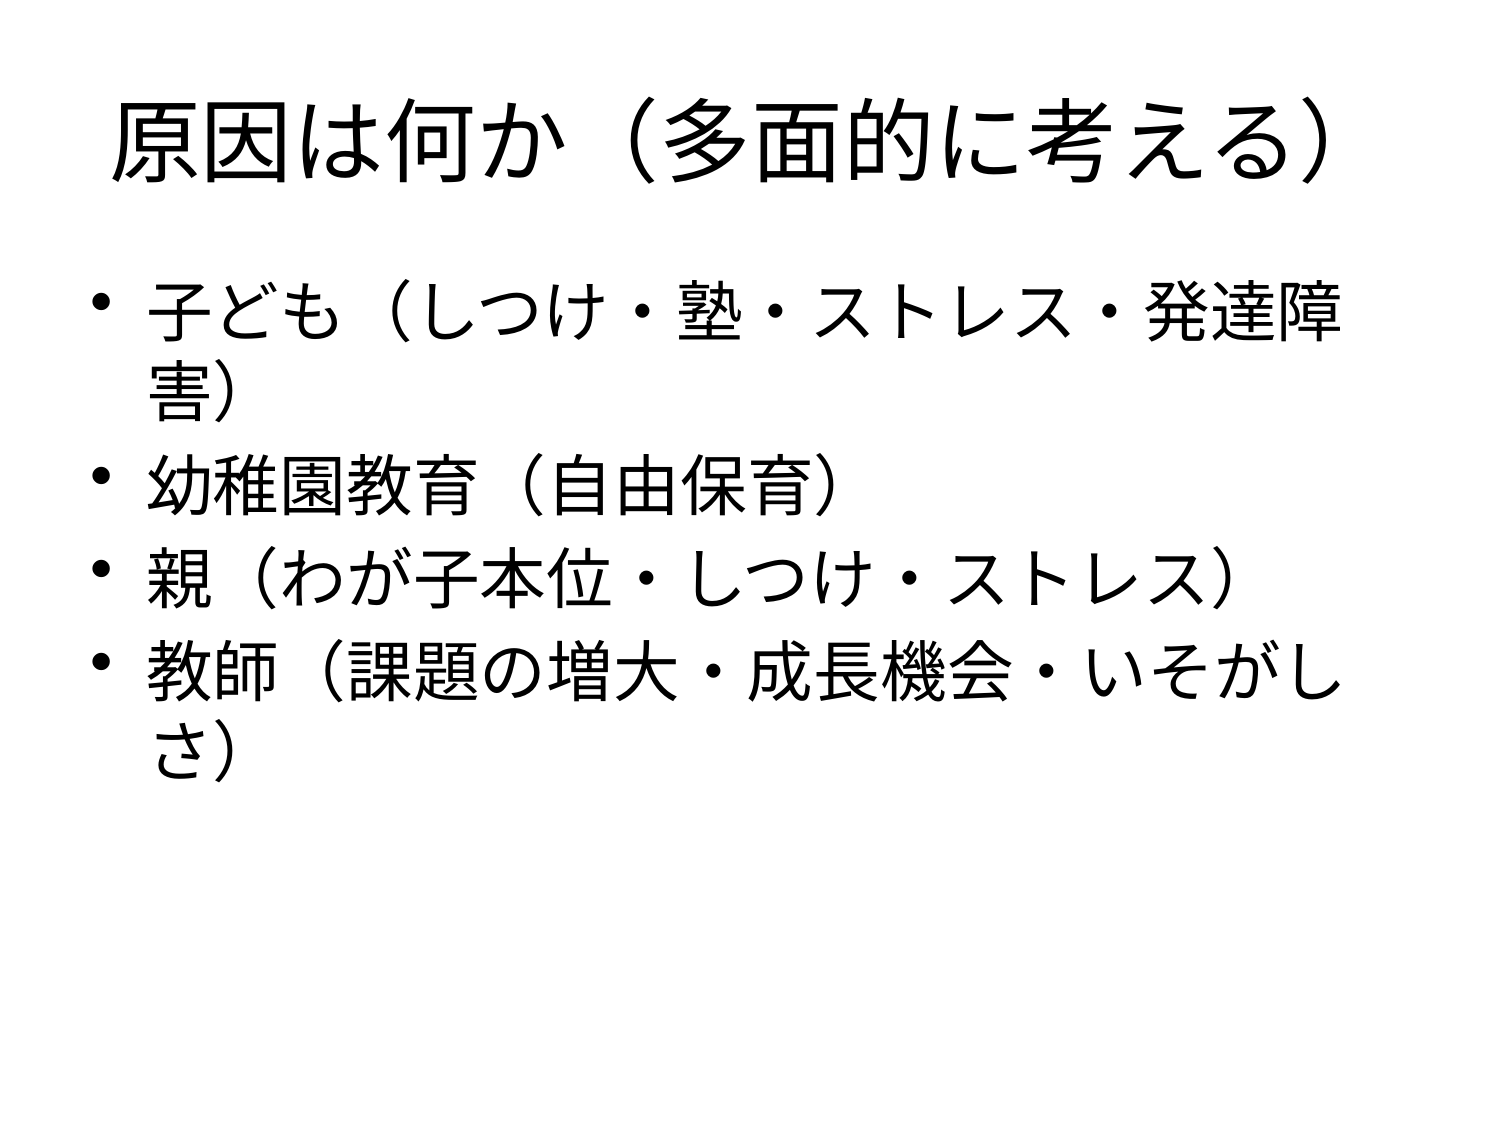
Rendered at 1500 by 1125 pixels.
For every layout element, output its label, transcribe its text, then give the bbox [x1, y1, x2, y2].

list 子ども（しつけ・塾・ストレス・発達障害） 幼稚園教育（自由保育） 親（わが子本位・しつけ・ストレス） 教師（課題の増大・成長機会・いそがしさ） [74, 262, 1426, 1006]
title 原因は何か（多面的に考える） [74, 44, 1426, 233]
